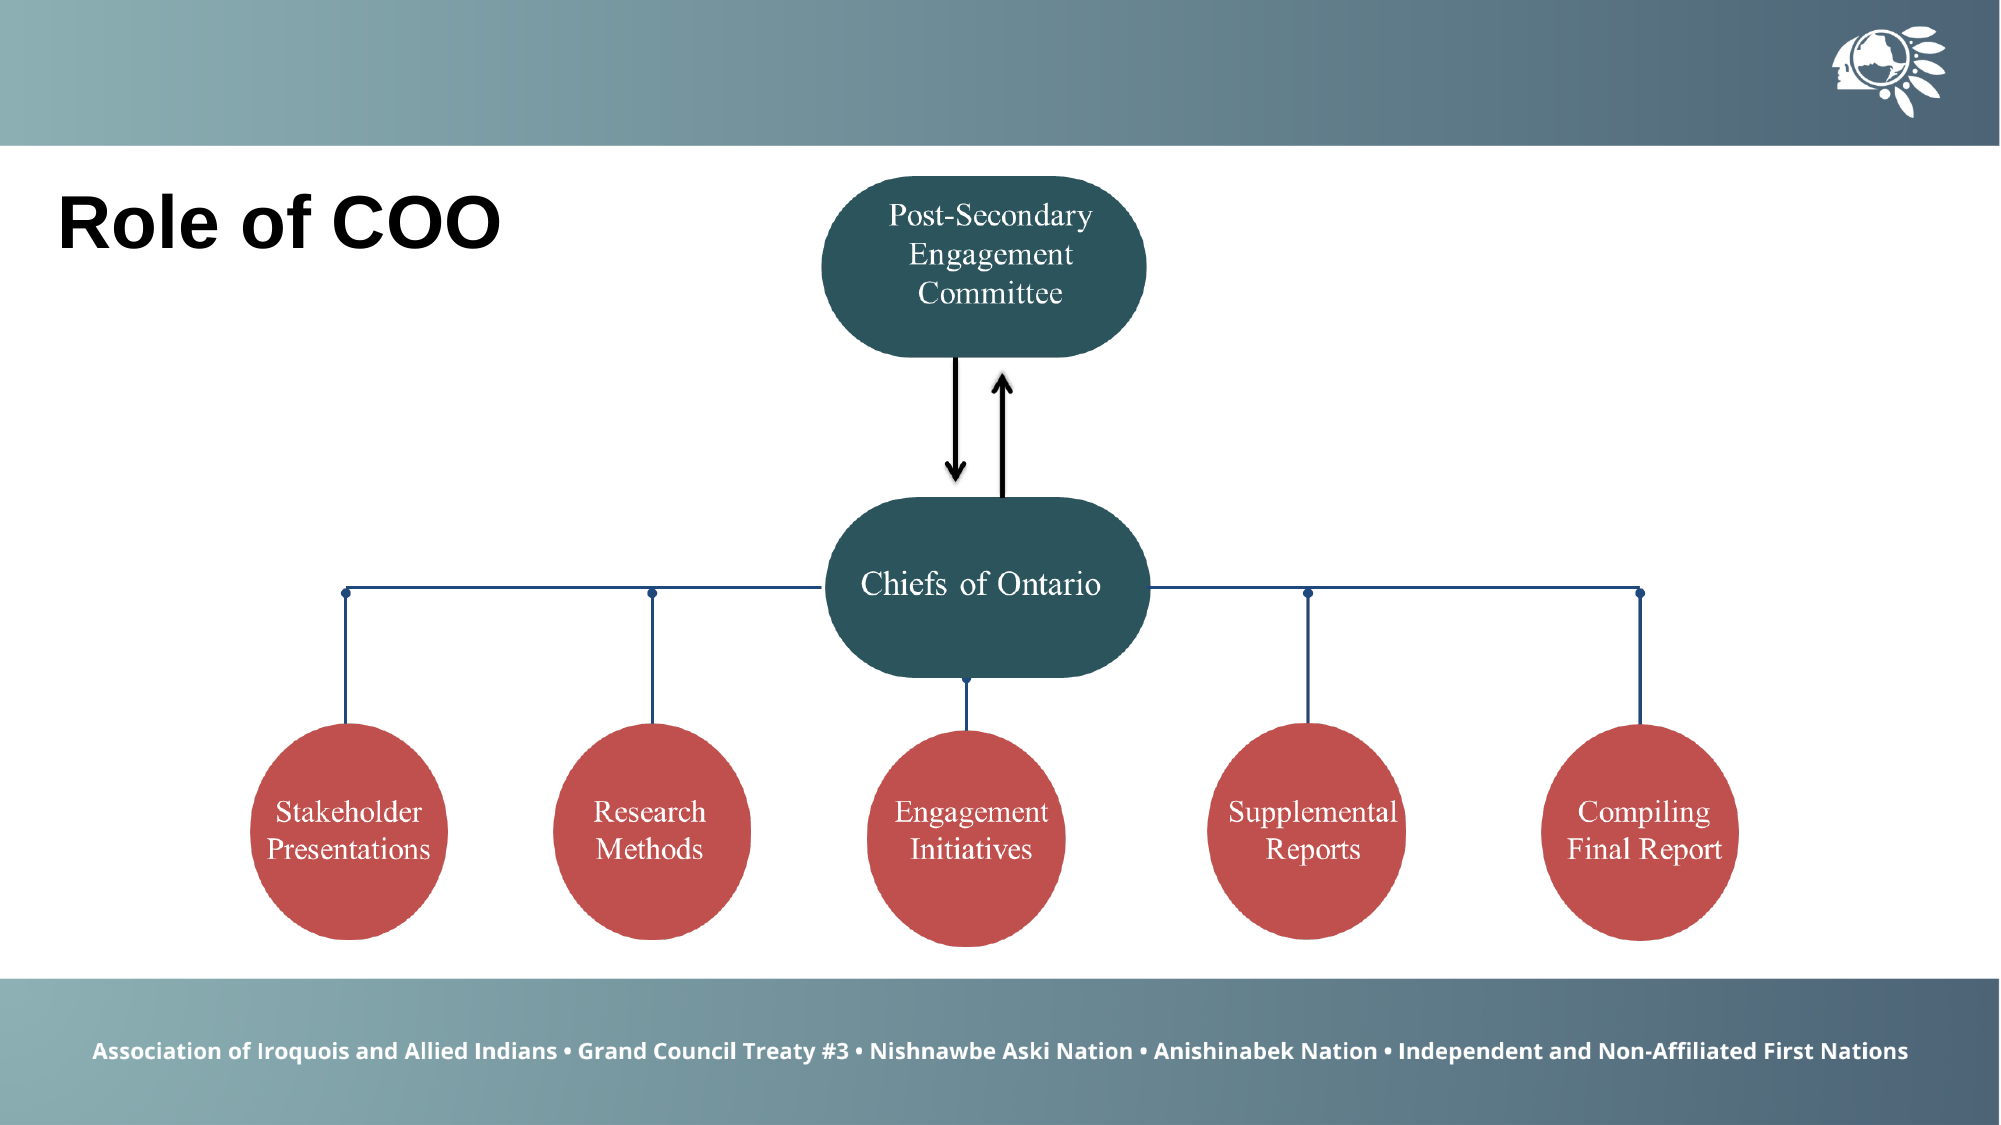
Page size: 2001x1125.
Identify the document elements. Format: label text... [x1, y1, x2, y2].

picture [0, 0, 2000, 1125]
list Role of COO [42, 176, 230, 304]
